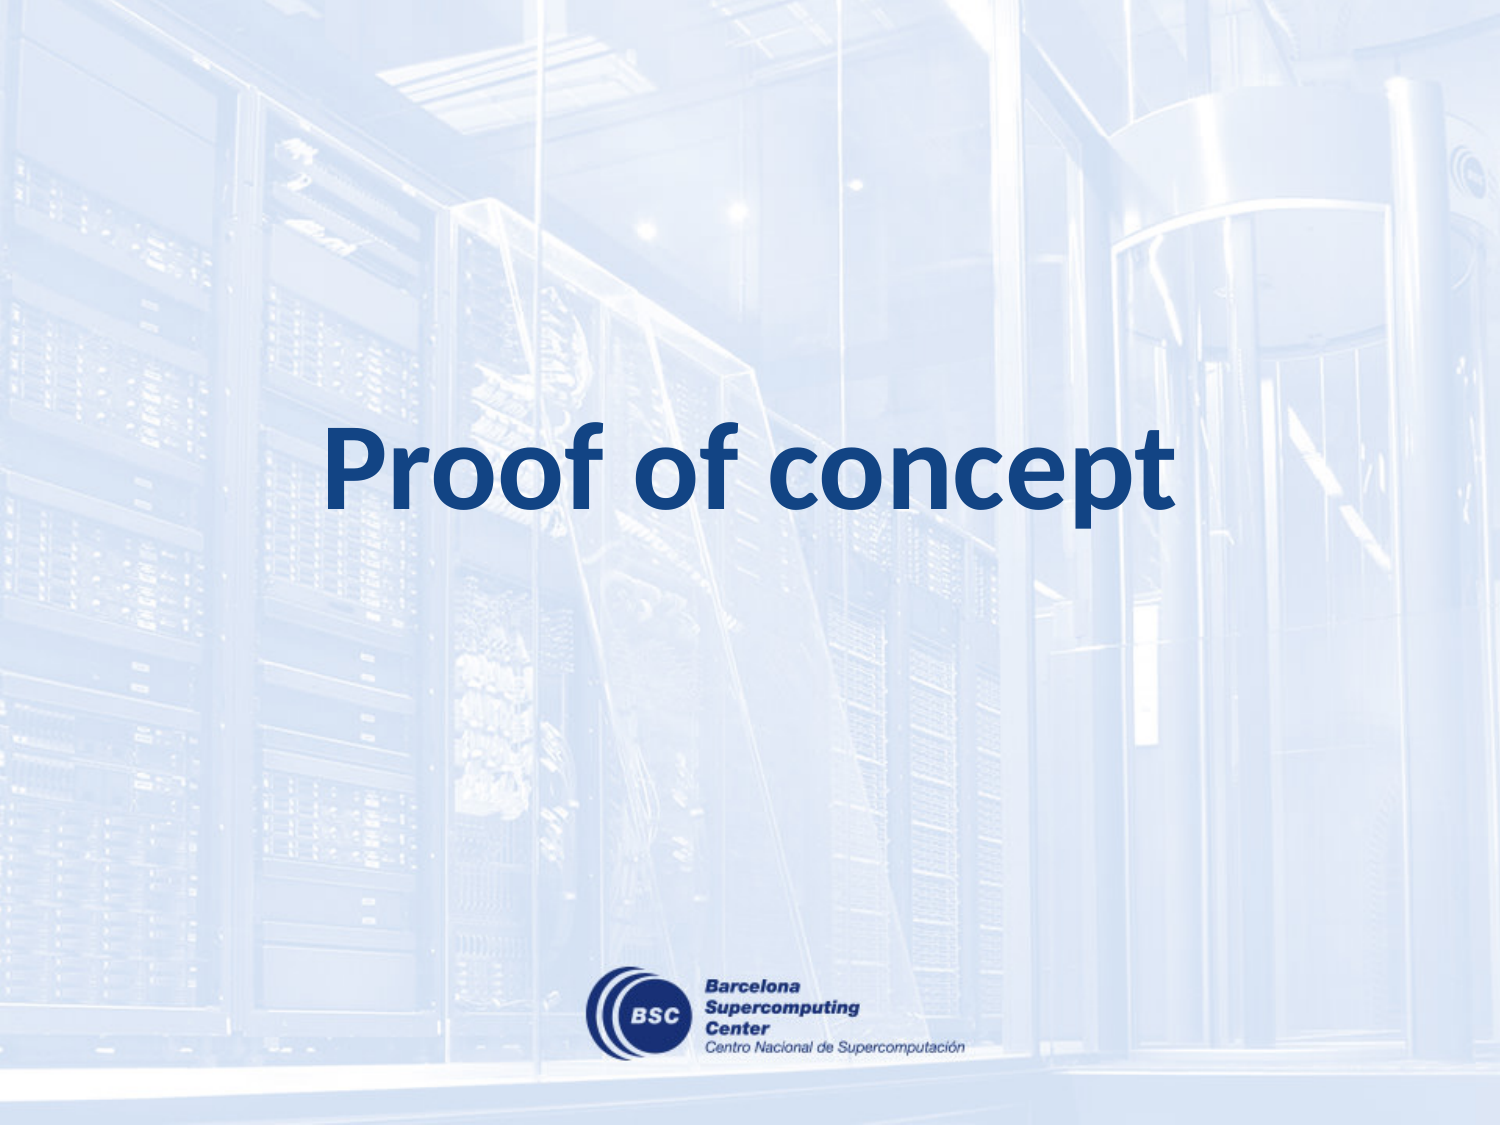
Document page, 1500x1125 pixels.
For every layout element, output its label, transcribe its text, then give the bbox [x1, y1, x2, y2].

picture [0, 0, 1500, 1125]
title Proof of concept [188, 143, 1311, 794]
